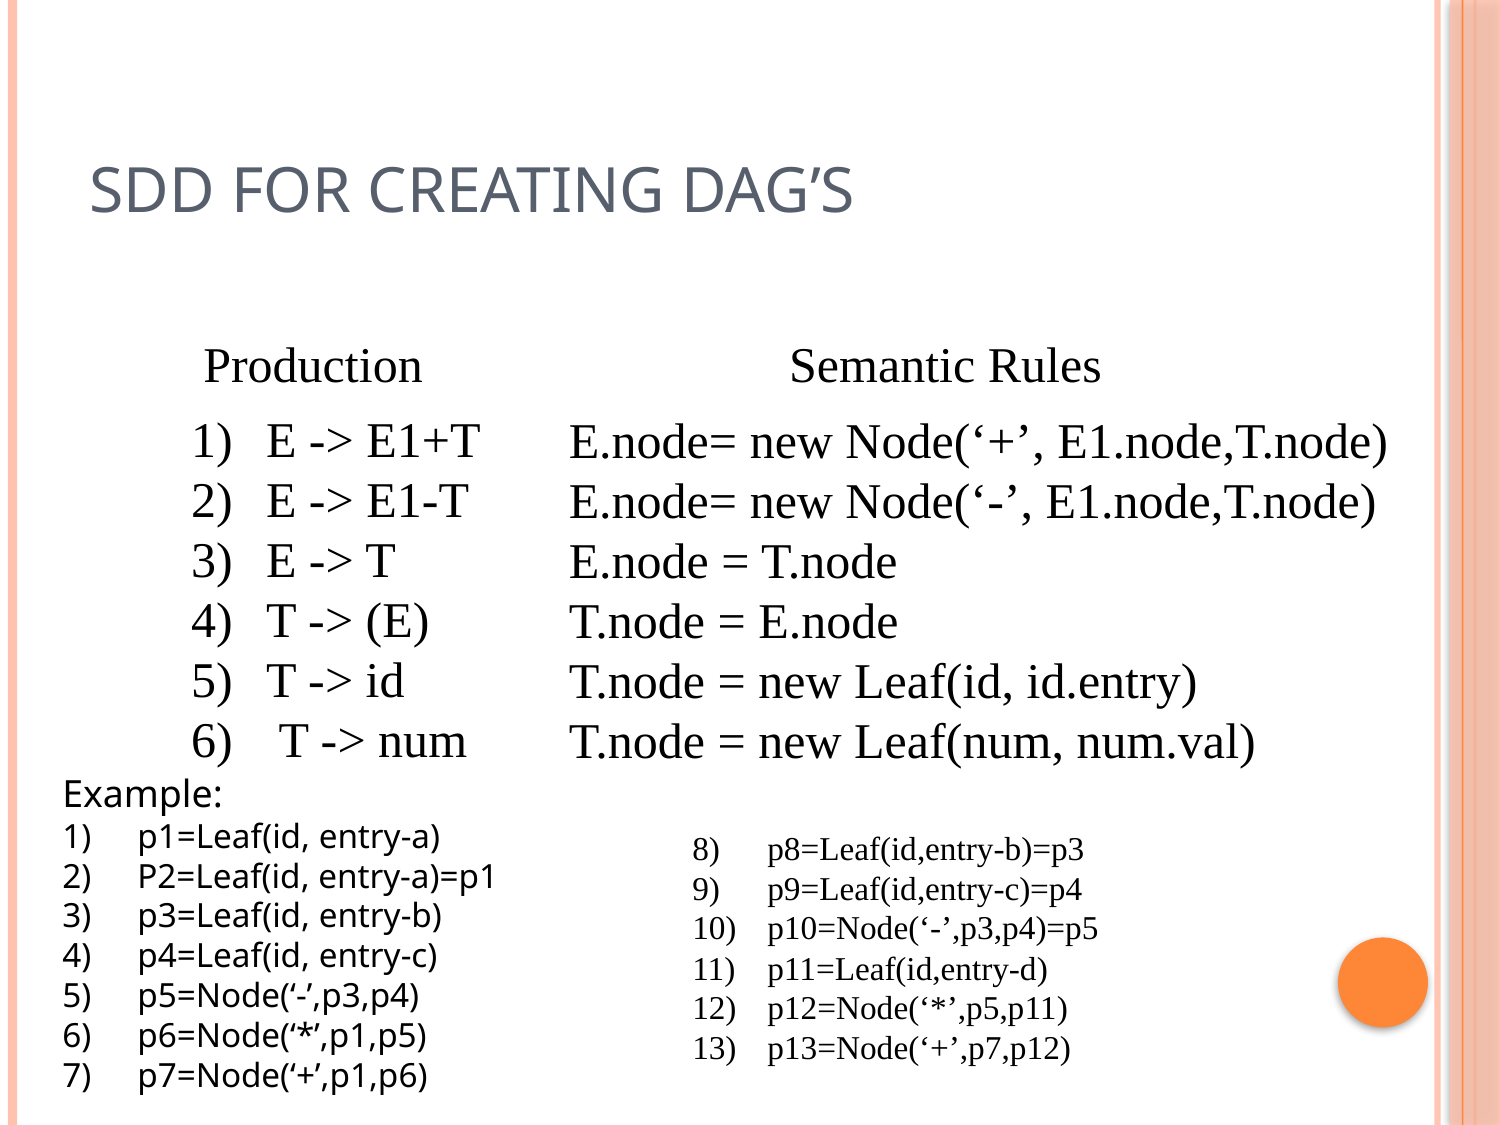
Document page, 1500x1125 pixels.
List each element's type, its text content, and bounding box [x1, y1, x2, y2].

text_box Example: p1=Leaf(id, entry-a) P2=Leaf(id, entry-a)=p1 p3=Leaf(id, entry-b) p4=Leaf(id, entry-c) p5=Node(‘-’,p3,p4) p6=Node(‘*’,p1,p5) p7=Node(‘+’,p1,p6) [47, 762, 514, 1102]
text_box Semantic Rules [774, 324, 1118, 400]
title SDD for creating DAG’s [75, 45, 1300, 233]
text_box p8=Leaf(id,entry-b)=p3 p9=Leaf(id,entry-c)=p4 p10=Node(‘-’,p3,p4)=p5 p11=Leaf(id,entry-d) p12=Node(‘*’,p5,p11) p13=Node(‘+’,p7,p12) [677, 819, 1115, 1114]
text_box E -> E1+T E -> E1-T E -> T T -> (E) T -> id T -> num [176, 399, 496, 762]
text_box E.node= new Node(‘+’, E1.node,T.node) E.node= new Node(‘-’, E1.node,T.node) E.node = T.node T.node = E.node T.node = new Leaf(id, id.entry) T.node = new Leaf(num, num.val) [553, 401, 1500, 776]
text_box Production [188, 324, 439, 400]
